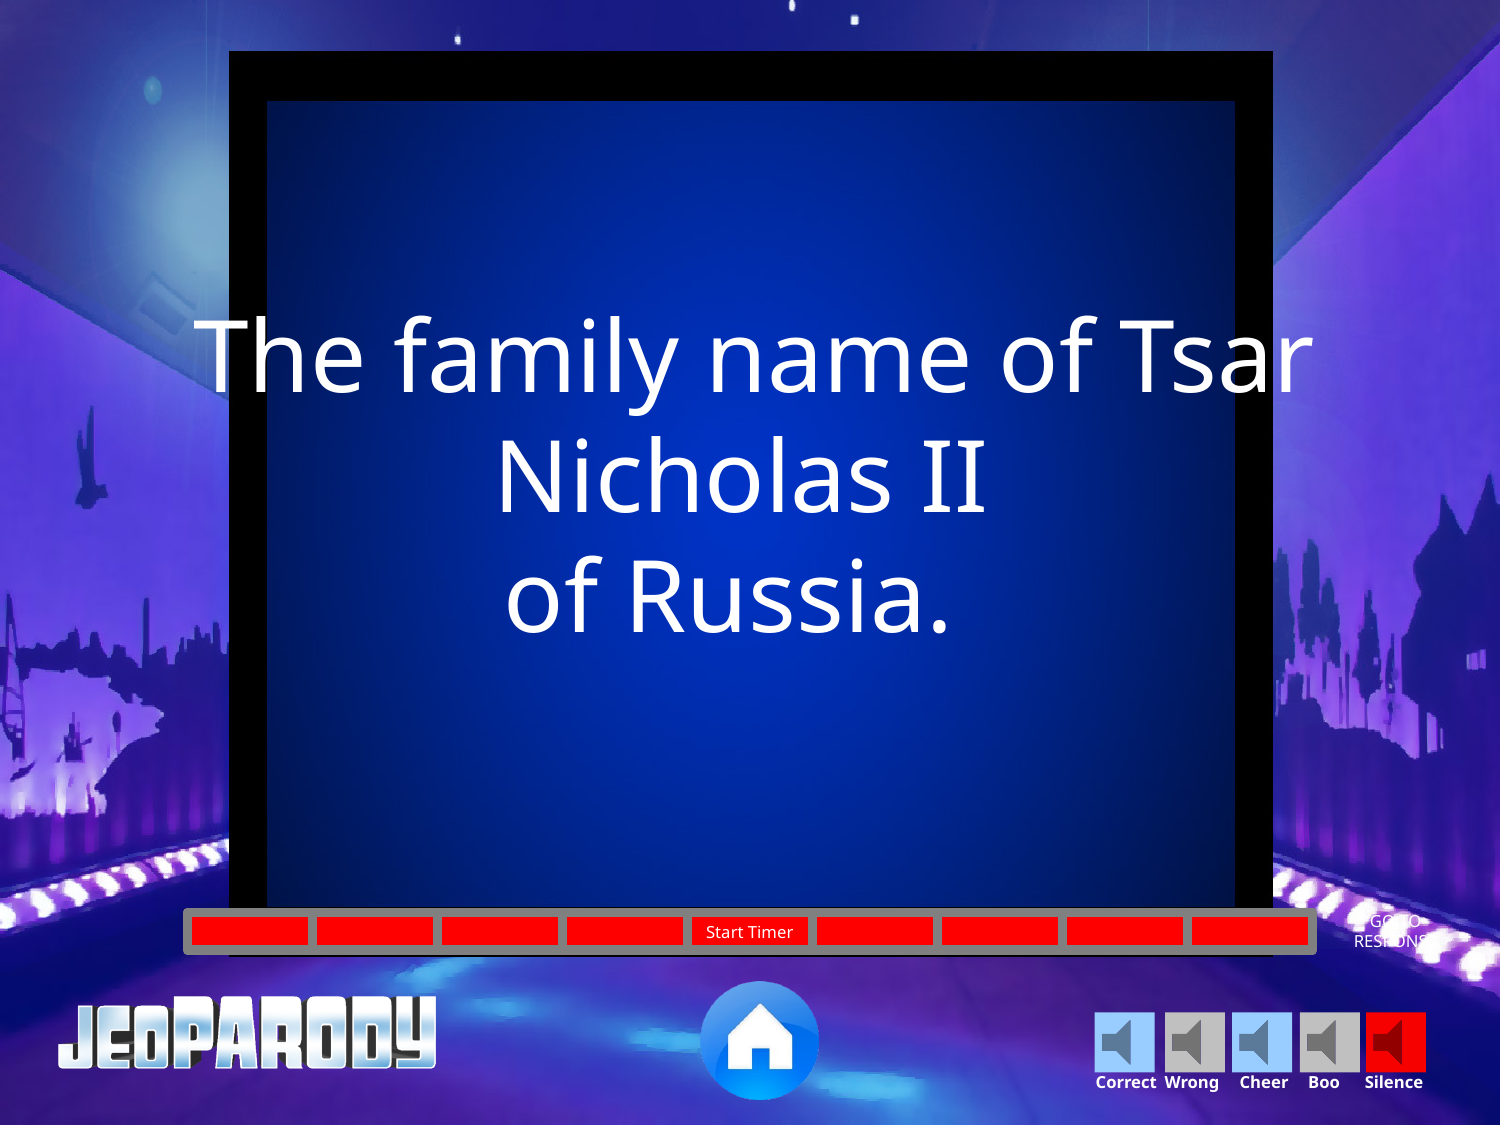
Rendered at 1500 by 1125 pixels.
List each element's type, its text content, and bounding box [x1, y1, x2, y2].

text_box The family name of Tsar Nicholas II of Russia. [133, 284, 1375, 660]
picture [0, 0, 1500, 1125]
